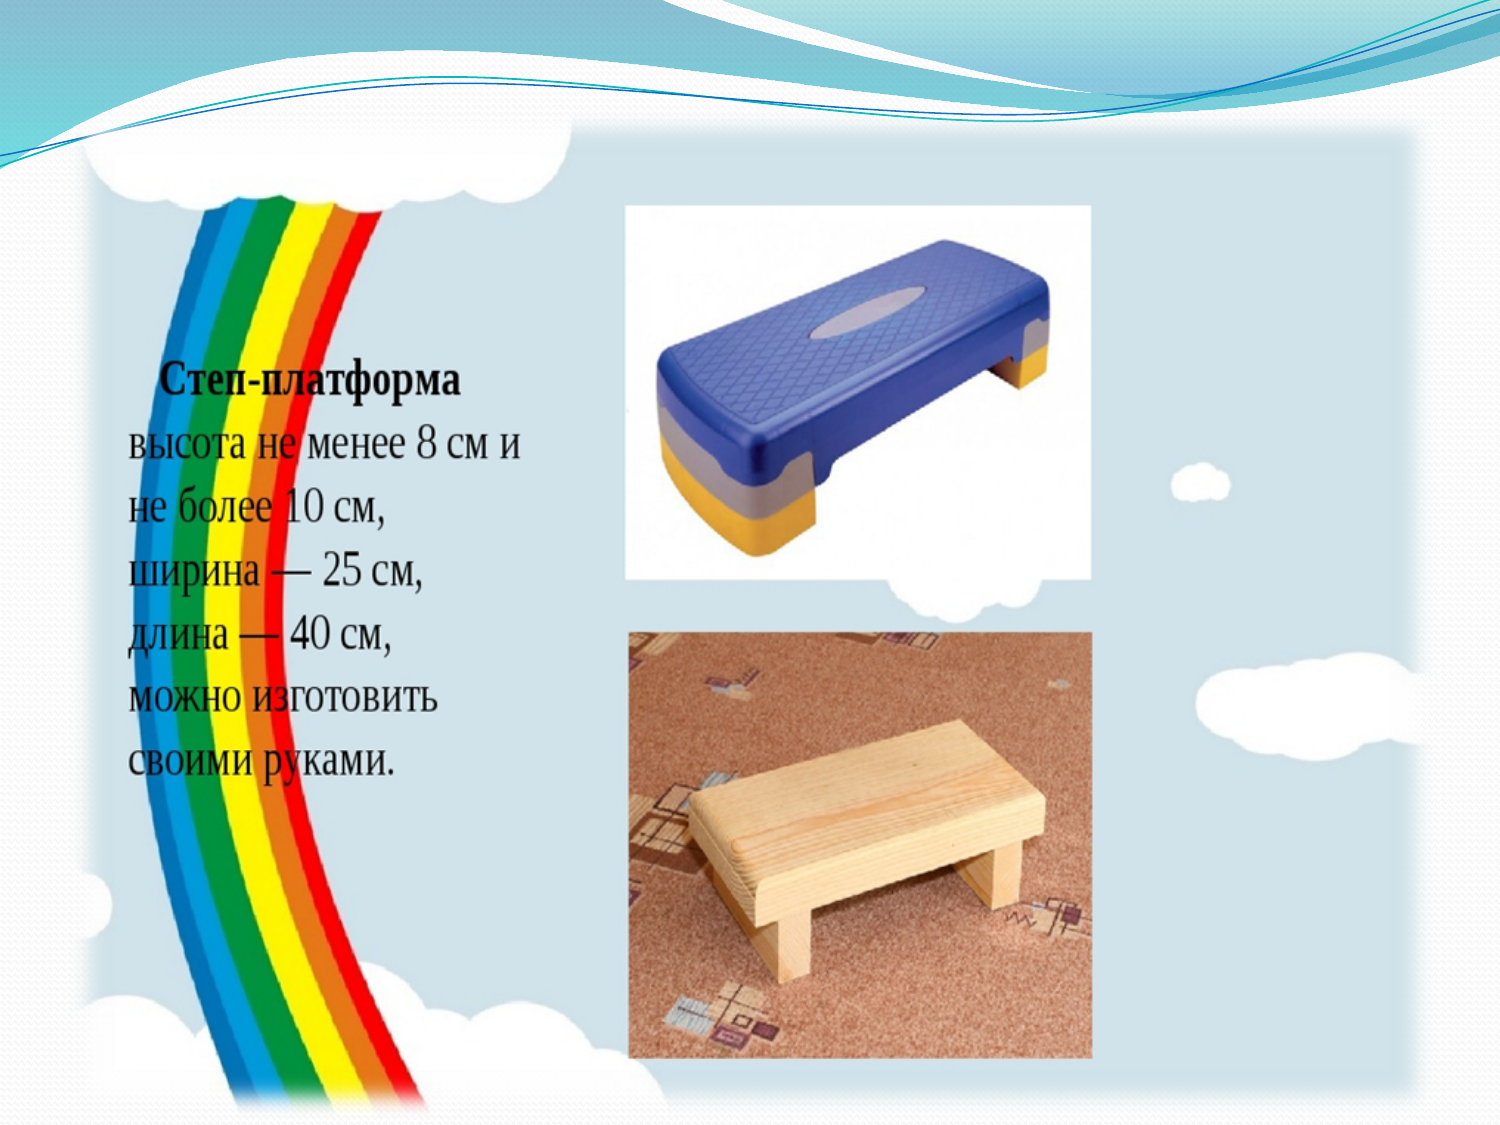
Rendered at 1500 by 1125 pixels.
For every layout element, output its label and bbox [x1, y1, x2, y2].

list [64, 104, 1441, 1121]
